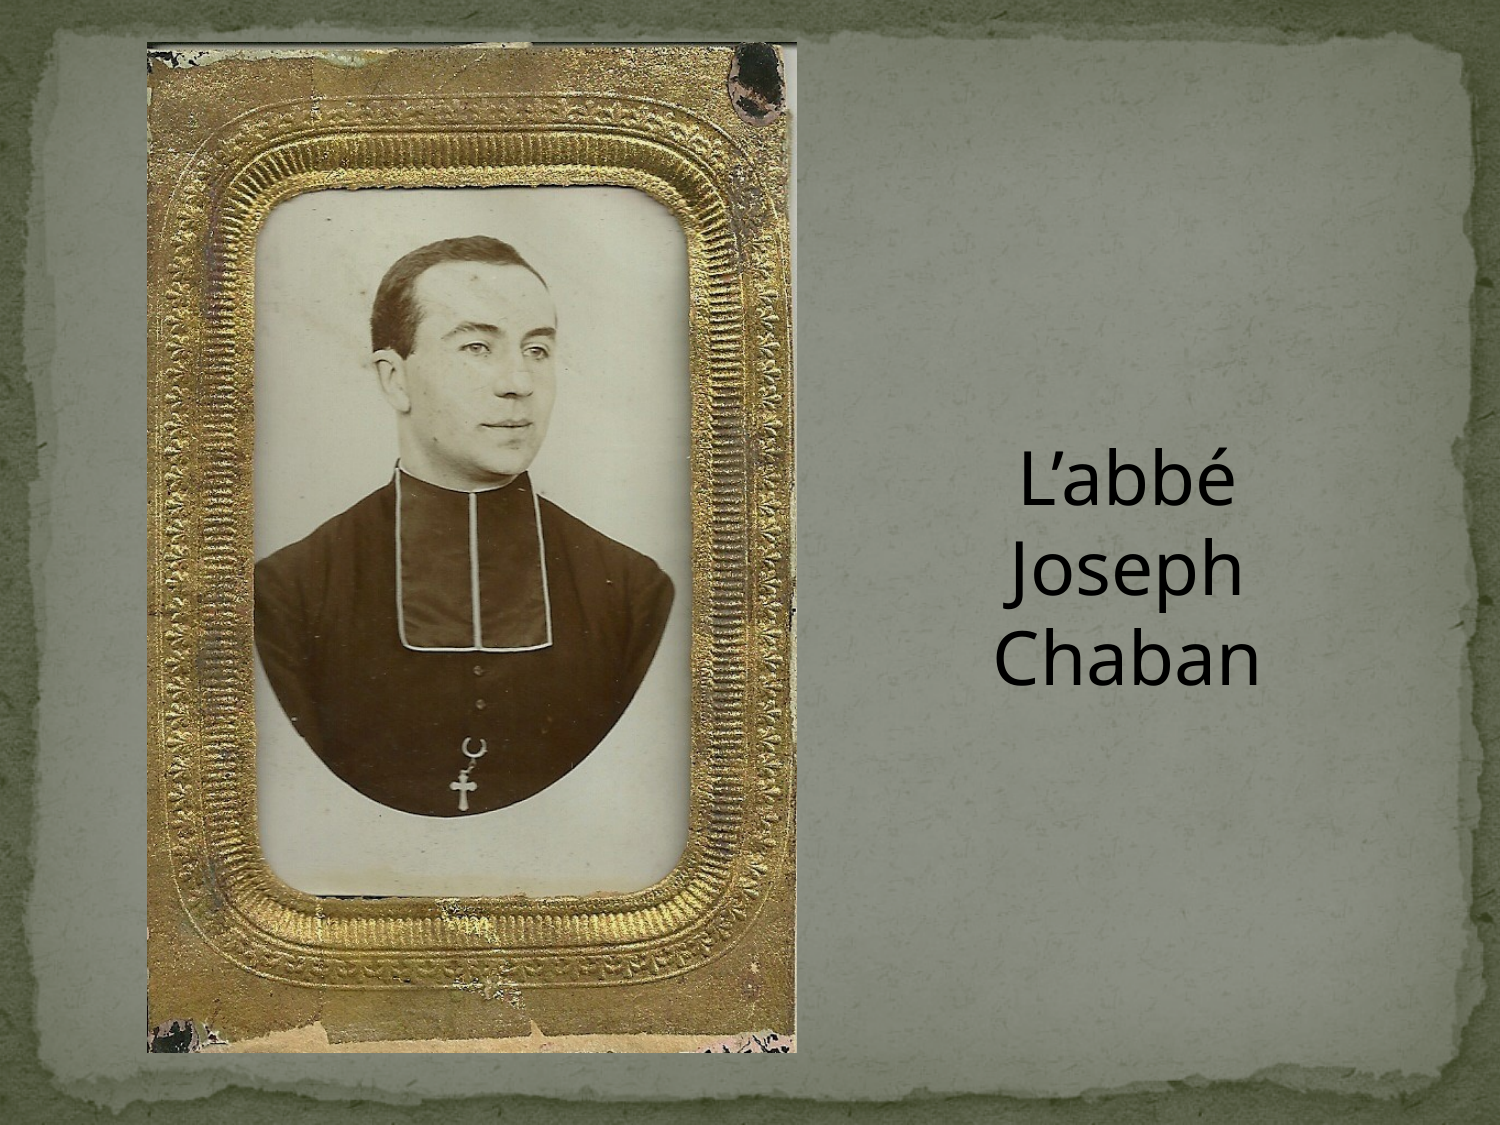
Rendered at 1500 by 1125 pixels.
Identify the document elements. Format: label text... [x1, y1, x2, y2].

text_box L’abbé Joseph Chaban [868, 243, 1388, 709]
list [149, 44, 796, 1052]
